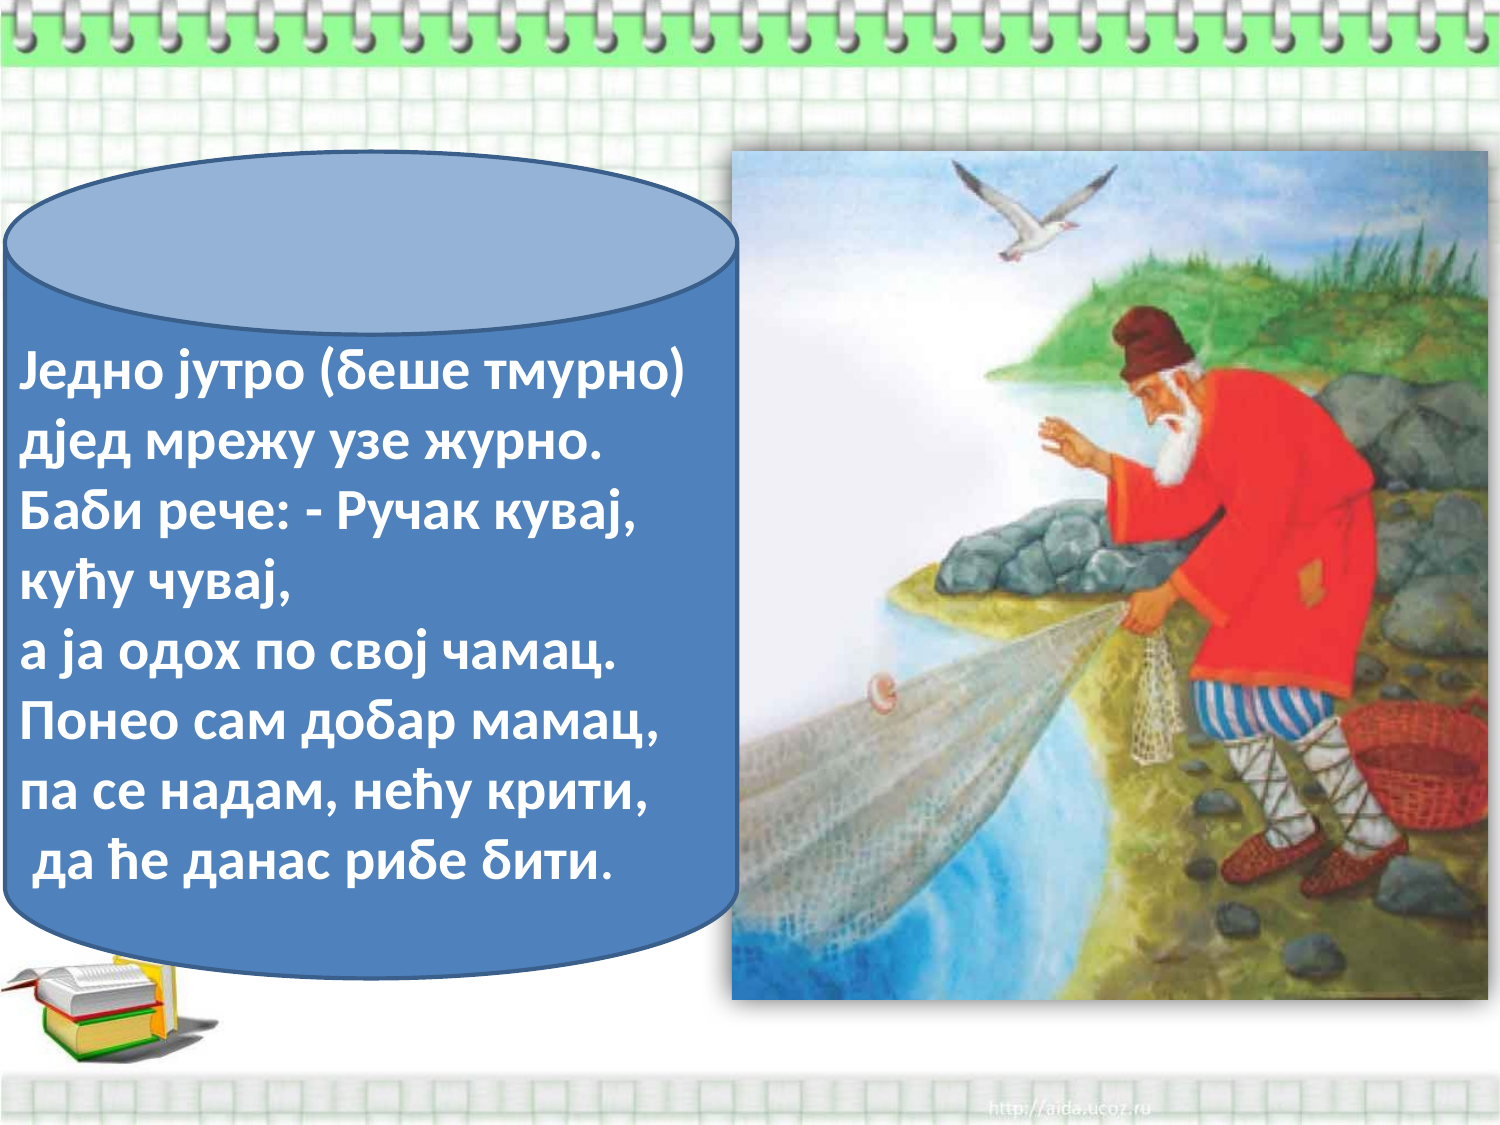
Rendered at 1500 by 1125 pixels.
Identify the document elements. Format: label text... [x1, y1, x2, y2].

picture [0, 0, 1500, 1125]
text_box Једно јутро (беше тмурно) дјед мрежу узе журно. Баби рече: - Ручак кувај, кућу чувај, а ја одох по свој чамац. Понео сам добар мамац, па се надам, нећу крити, да ће данас рибе бити. [2, 149, 726, 981]
